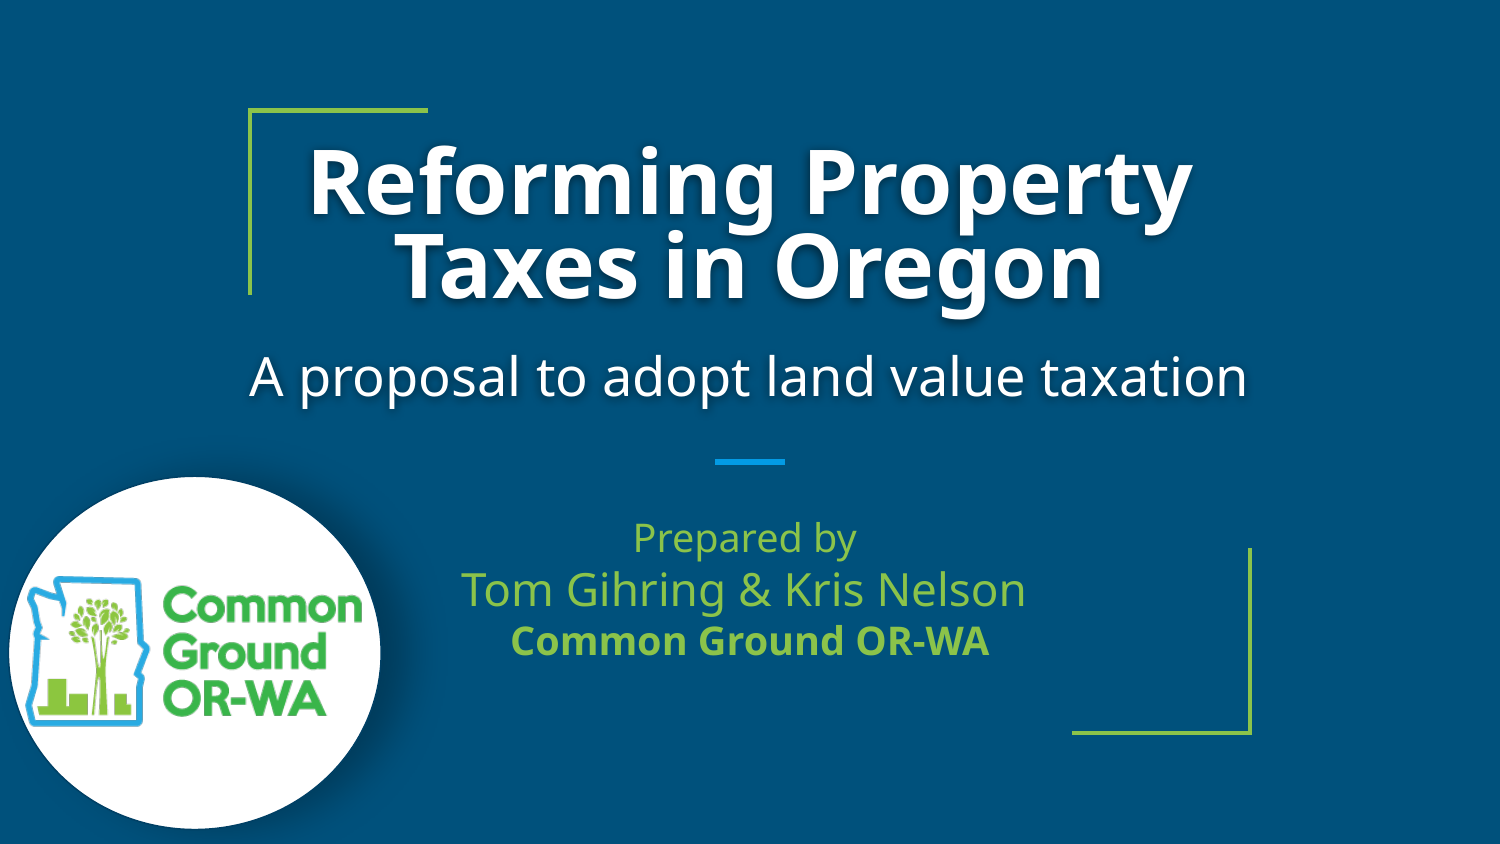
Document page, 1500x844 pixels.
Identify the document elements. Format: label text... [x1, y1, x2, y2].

text_box [28, 476, 362, 573]
picture [11, 688, 16, 707]
text_box [370, 592, 382, 714]
picture [8, 617, 12, 638]
text_box [32, 740, 357, 830]
picture [60, 776, 70, 787]
picture [23, 575, 366, 731]
text_box [8, 596, 18, 709]
subtitle Prepared by Tom Gihring & Kris Nelson Common Ground OR-WA [360, 498, 1150, 689]
title Reforming Property Taxes in Oregon A proposal to adopt land value taxation [222, 105, 1278, 422]
